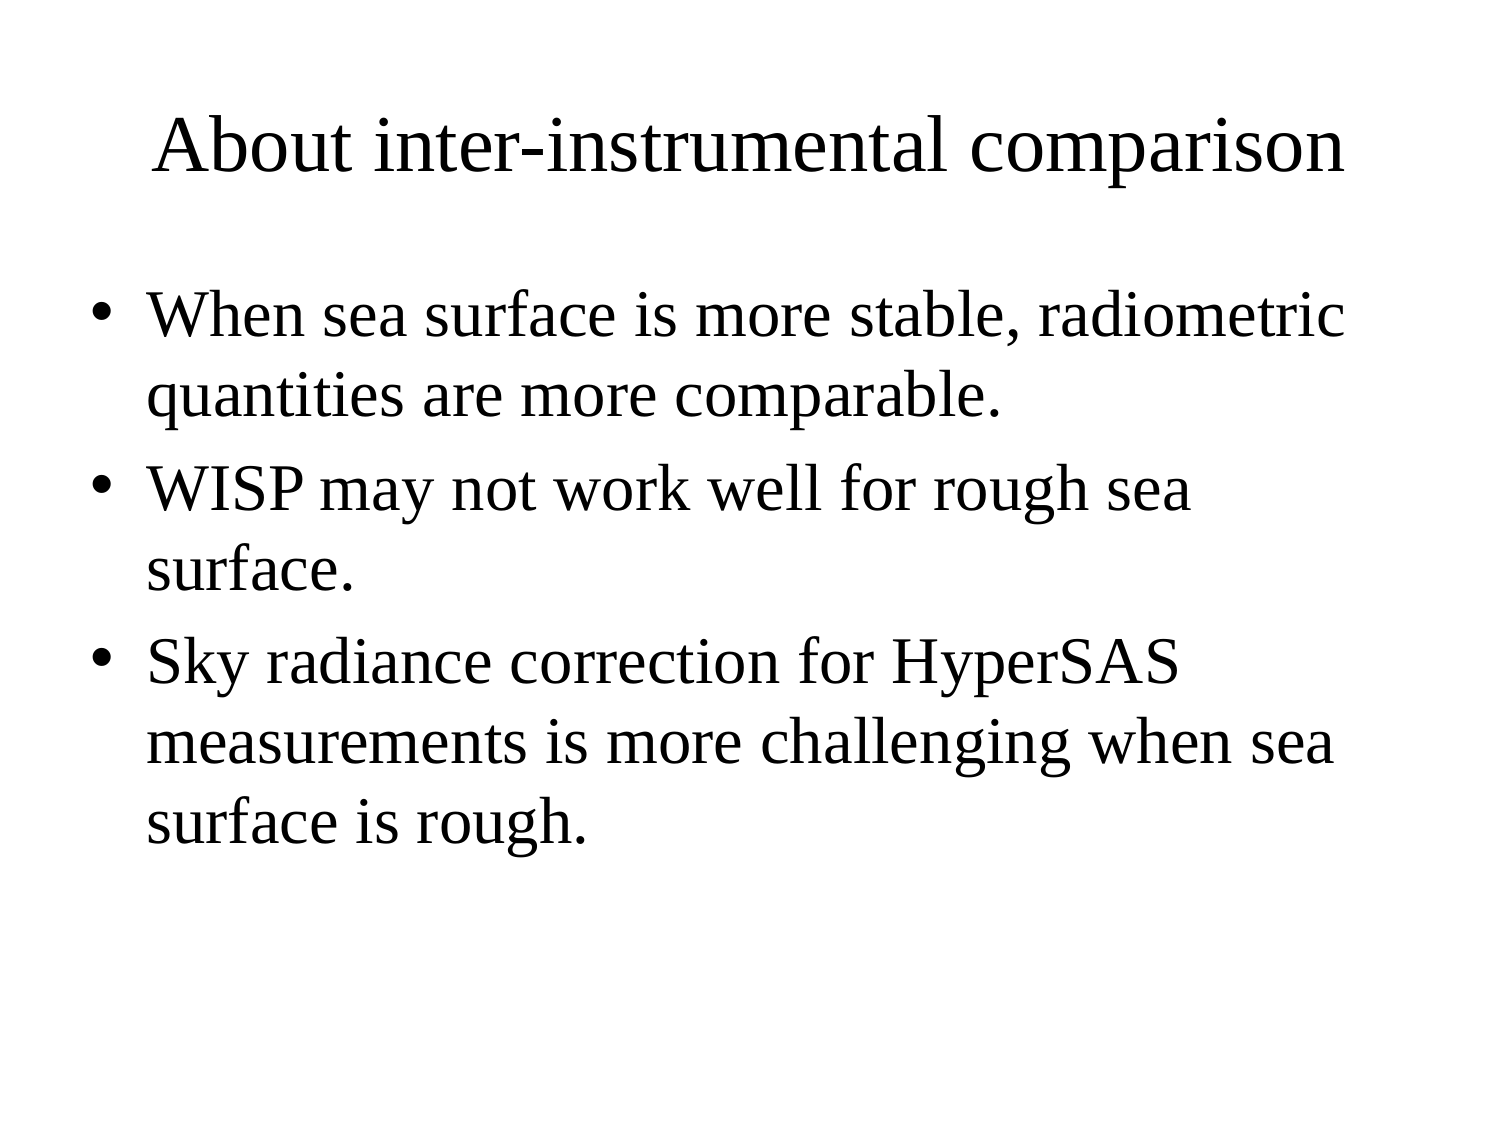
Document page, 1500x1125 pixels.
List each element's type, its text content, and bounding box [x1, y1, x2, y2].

title About inter-instrumental comparison [75, 45, 1425, 233]
list When sea surface is more stable, radiometric quantities are more comparable. WISP may not work well for rough sea surface. Sky radiance correction for HyperSAS measurements is more challenging when sea surface is rough. [75, 262, 1425, 1005]
